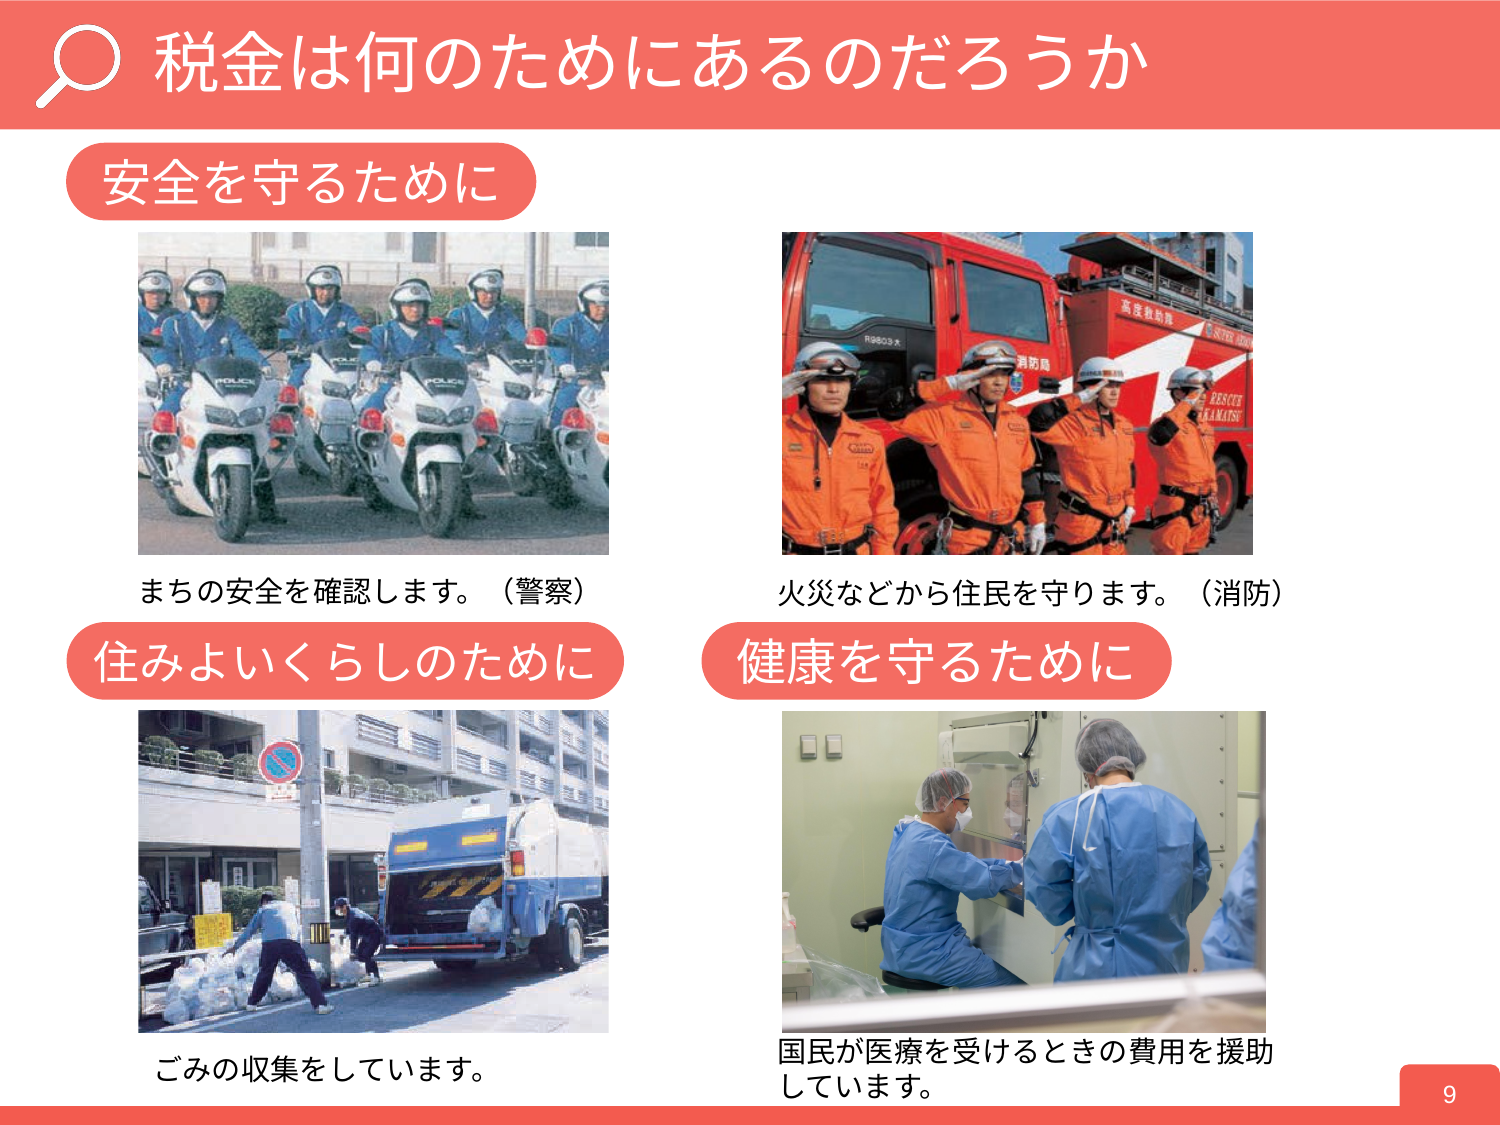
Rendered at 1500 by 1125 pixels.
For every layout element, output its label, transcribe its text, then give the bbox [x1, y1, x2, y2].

picture [137, 710, 609, 1034]
picture [137, 232, 609, 555]
text_box ごみの収集をしています。 [138, 1044, 696, 1094]
picture [782, 710, 1266, 1033]
text_box 税金は何のためにあるのだろうか [138, 12, 1436, 108]
text_box まちの安全を確認します。（警察） [122, 566, 702, 616]
text_box 安全を守るために [66, 142, 537, 221]
text_box 健康を守るために [701, 622, 1172, 700]
text_box 国民が医療を受けるときの費用を援助しています。 [762, 1026, 1311, 1112]
picture [14, 4, 139, 128]
text_box 住みよいくらしのために [66, 622, 625, 700]
text_box 火災などから住民を守ります。（消防） [762, 568, 1416, 619]
picture [782, 232, 1253, 555]
slide_number ‹#› [1415, 1078, 1485, 1110]
